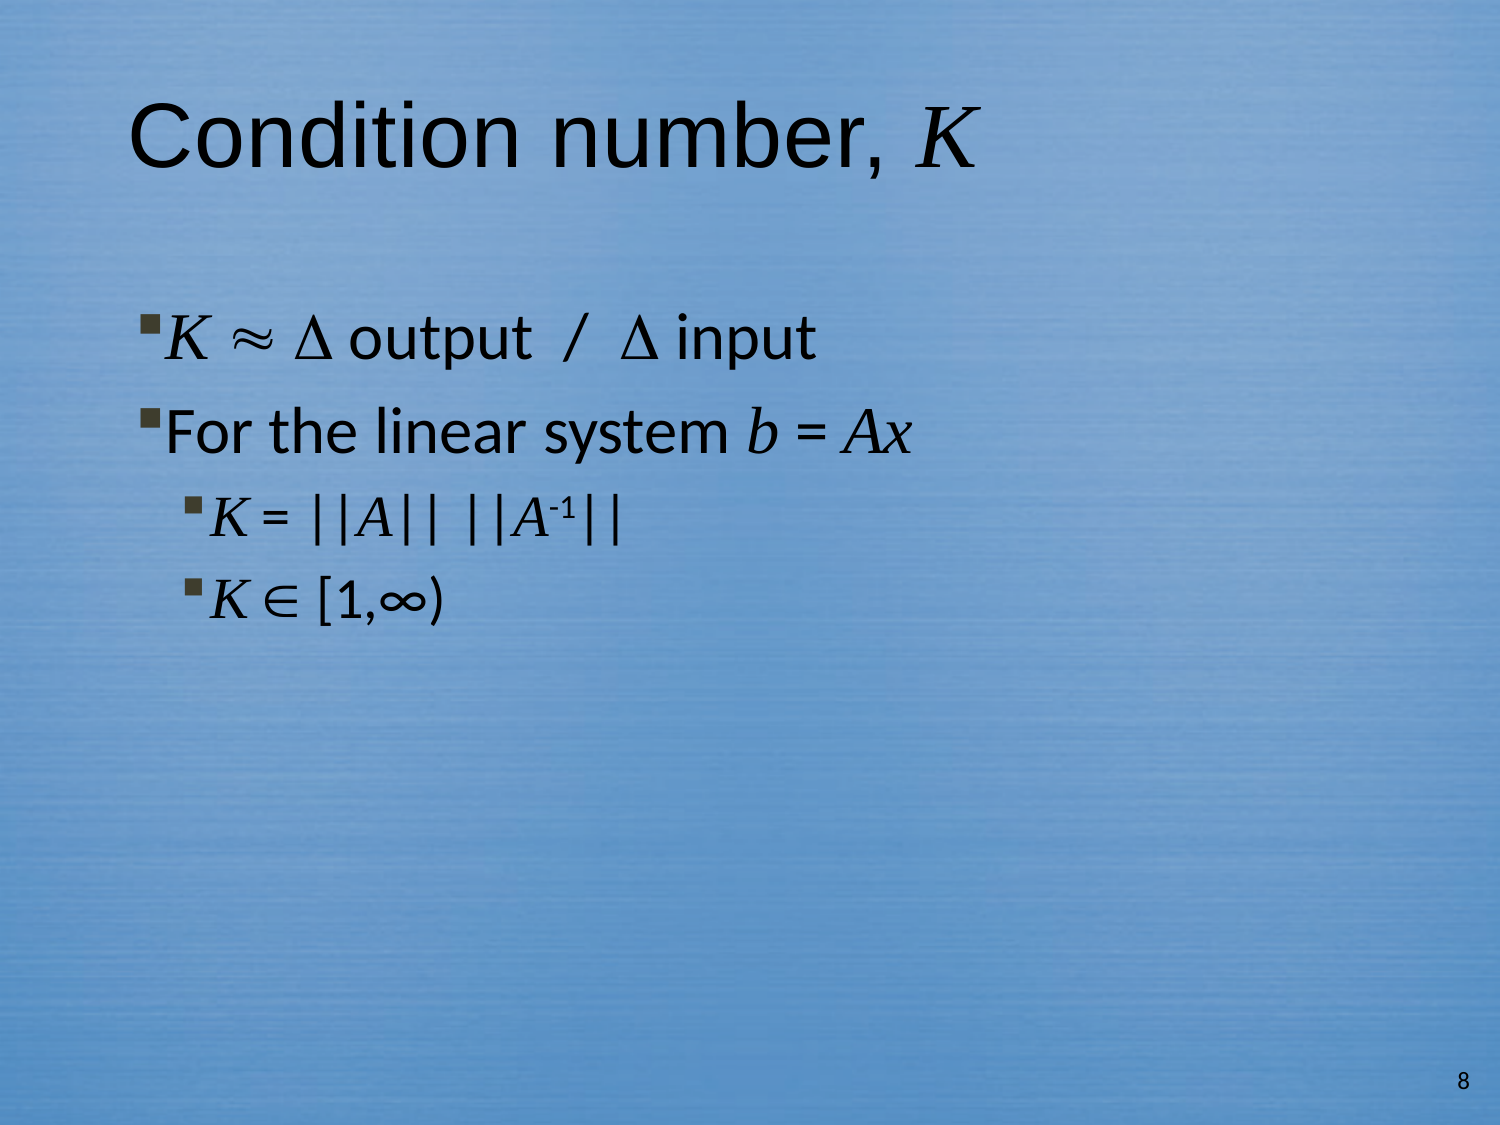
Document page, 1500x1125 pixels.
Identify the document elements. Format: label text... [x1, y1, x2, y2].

list K   output /  input For the linear system b = Ax K = ||A|| ||A-1|| K  [1,∞) [112, 285, 1388, 1035]
slide_number 8 [1335, 1050, 1485, 1110]
title Condition number, K [112, 37, 1388, 224]
